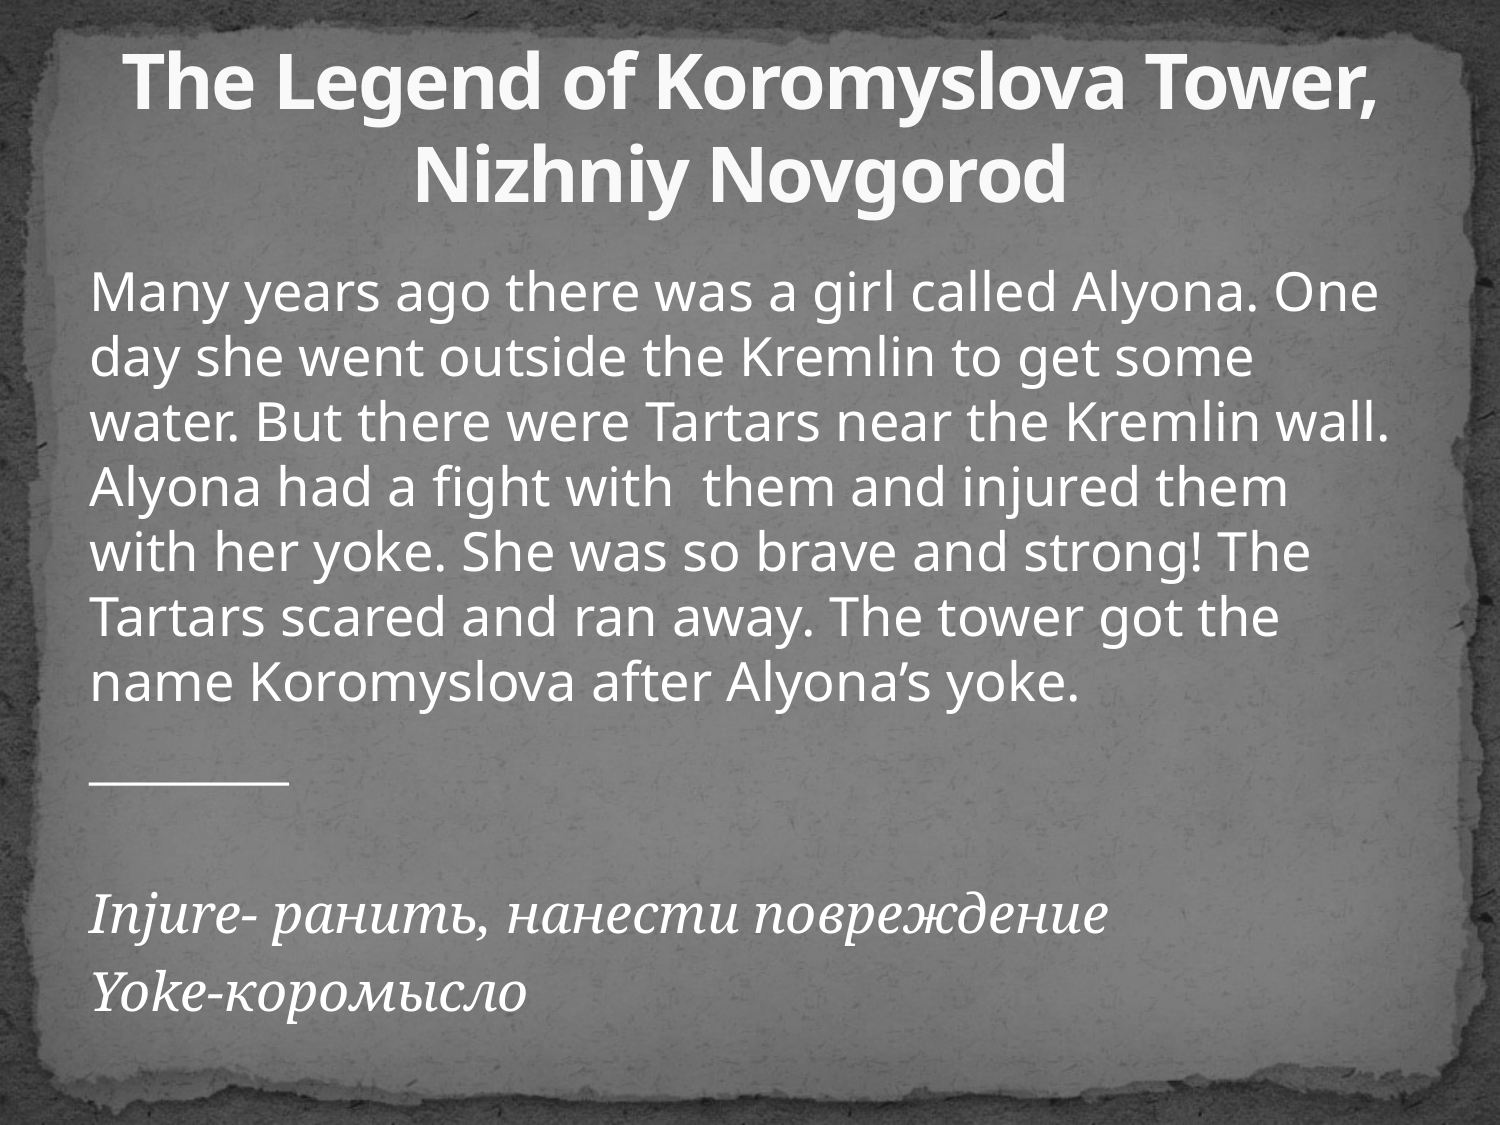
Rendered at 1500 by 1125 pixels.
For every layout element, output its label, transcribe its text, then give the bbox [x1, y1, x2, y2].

title The Legend of Koromyslova Tower, Nizhniy Novgorod [74, 24, 1425, 225]
list Many years ago there was a girl called Alyona. One day she went outside the Kremlin to get some water. But there were Tartars near the Kremlin wall. Alyona had a fight with them and injured them with her yoke. She was so brave and strong! The Tartars scared and ran away. The tower got the name Koromyslova after Alyona’s yoke. ________ Injure- ранить, нанести повреждение Yoke-коромысло [75, 249, 1425, 1000]
